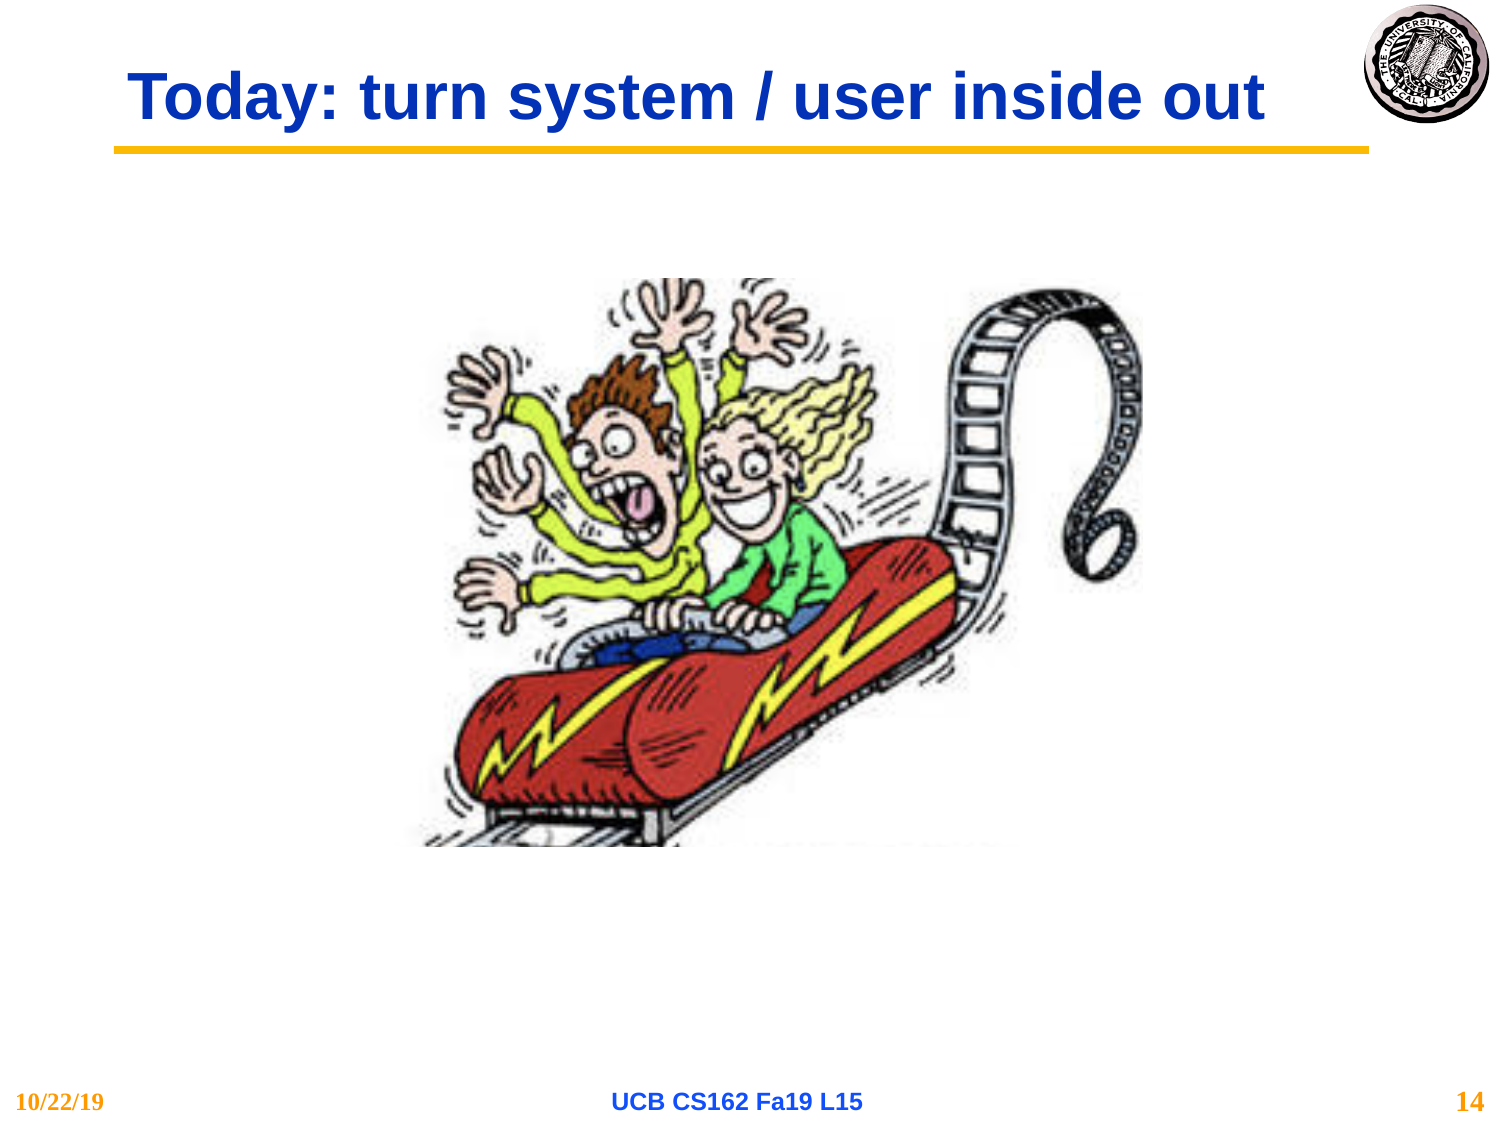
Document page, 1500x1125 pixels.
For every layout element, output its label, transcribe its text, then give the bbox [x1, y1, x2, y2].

picture [356, 277, 1143, 848]
slide_number 14 [1412, 1074, 1500, 1125]
picture [1350, 0, 1500, 127]
footer UCB CS162 Fa19 L15 [499, 1074, 976, 1125]
title Today: turn system / user inside out [112, 37, 1375, 159]
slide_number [0, 1074, 251, 1125]
